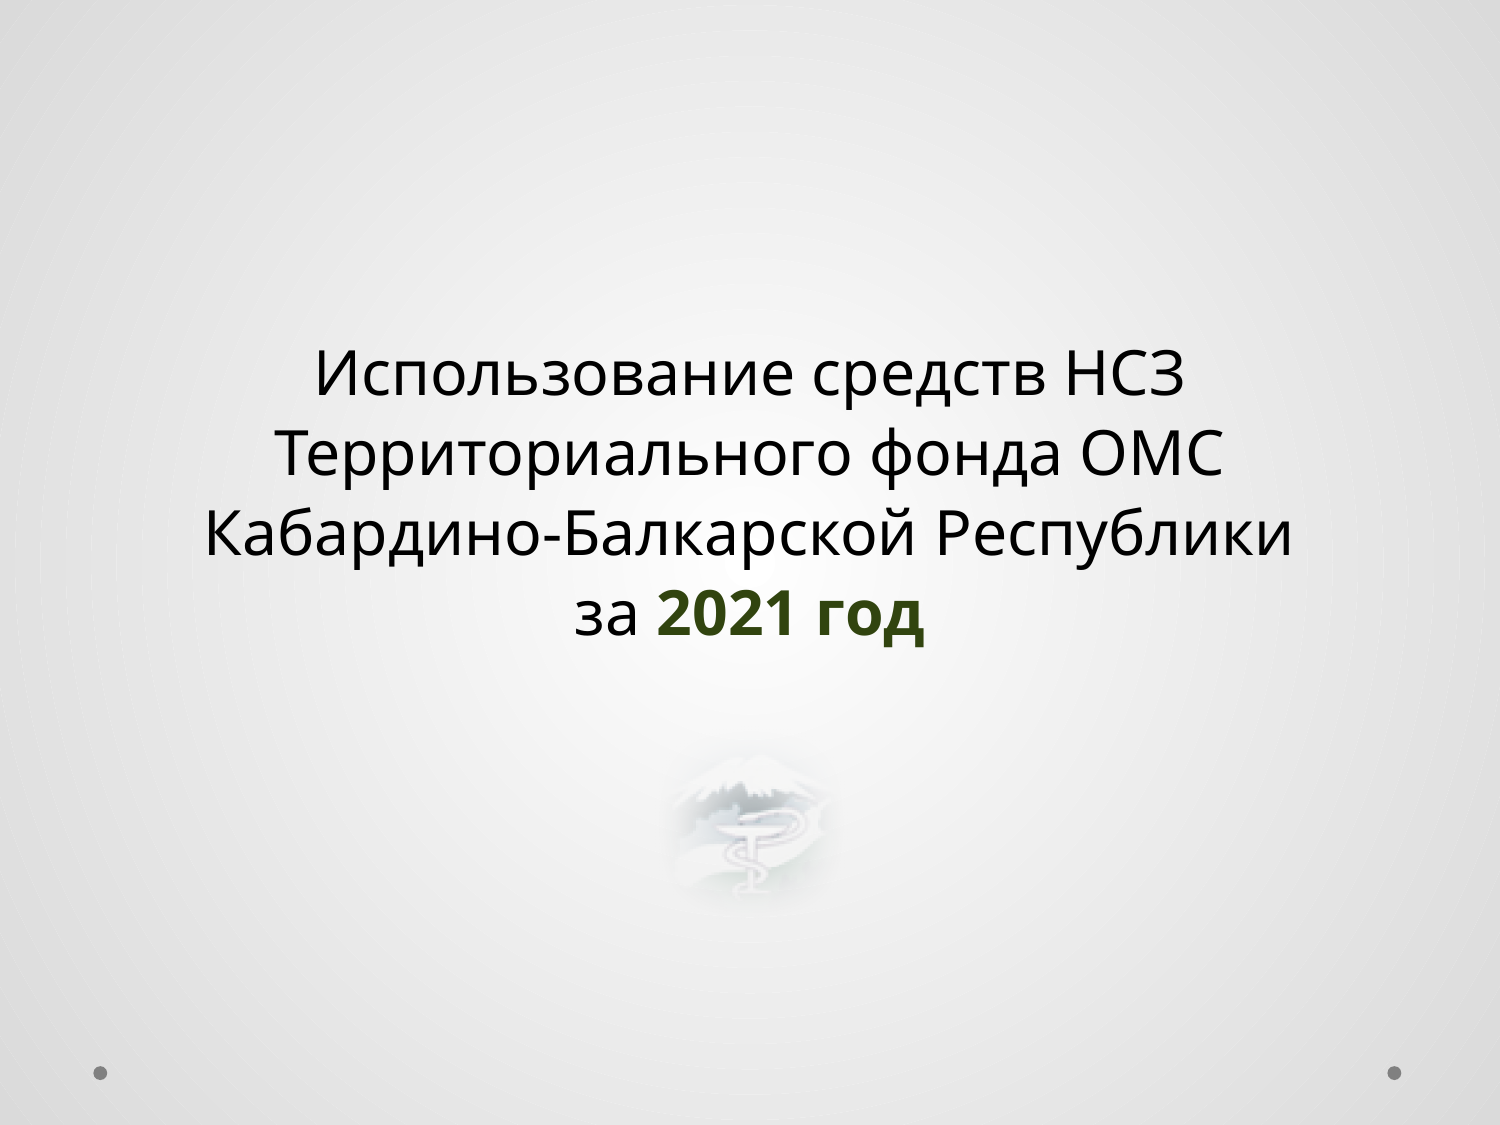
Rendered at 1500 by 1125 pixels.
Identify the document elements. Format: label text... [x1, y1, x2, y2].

picture [619, 692, 881, 953]
text_box Использование средств НСЗ Территориального фонда ОМС Кабардино-Балкарской Республики за 2021 год [32, 320, 1468, 656]
